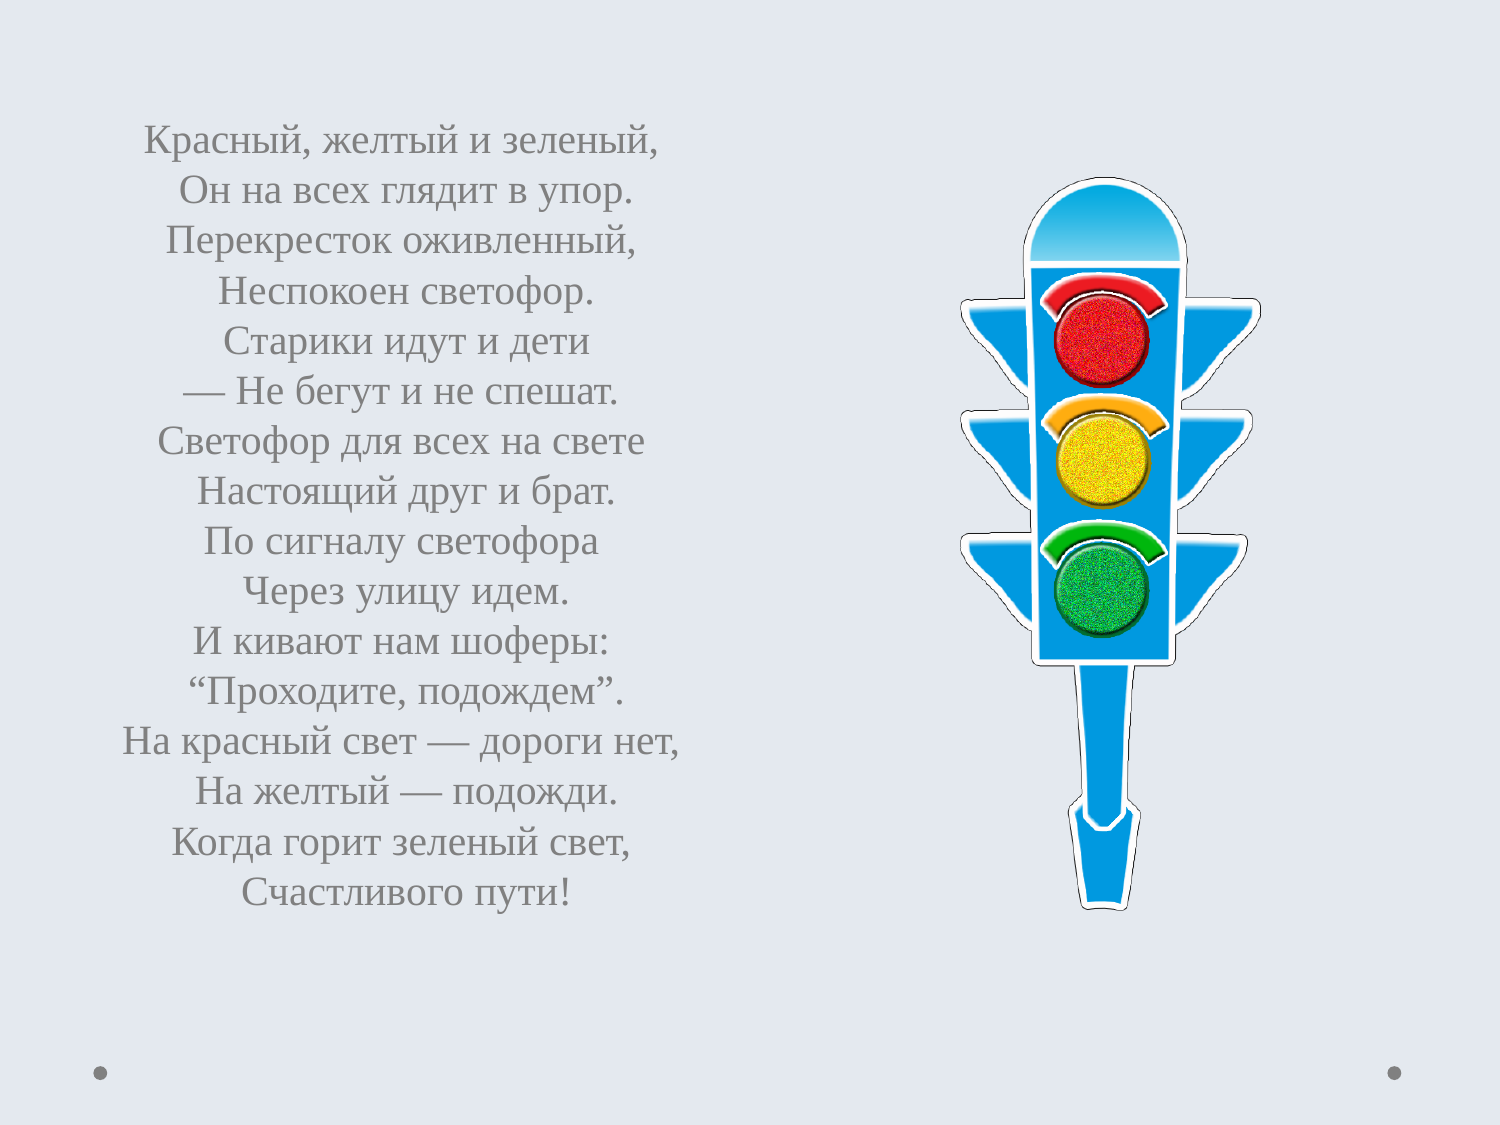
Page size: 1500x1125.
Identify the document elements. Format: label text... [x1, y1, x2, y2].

text_box [773, 78, 1424, 1083]
picture [844, 89, 1375, 957]
list Красный, желтый и зеленый, Он на всех глядит в упор. Перекресток оживленный, Неспокоен светофор. Старики идут и дети — Не бегут и не спешат. Светофор для всех на свете Настоящий друг и брат. По сигналу светофора Через улицу идем. И кивают нам шоферы: “Проходите, подождем”. На красный свет — дороги нет, На желтый — подожди. Когда горит зеленый свет, Счастливого пути! [75, 54, 739, 1059]
